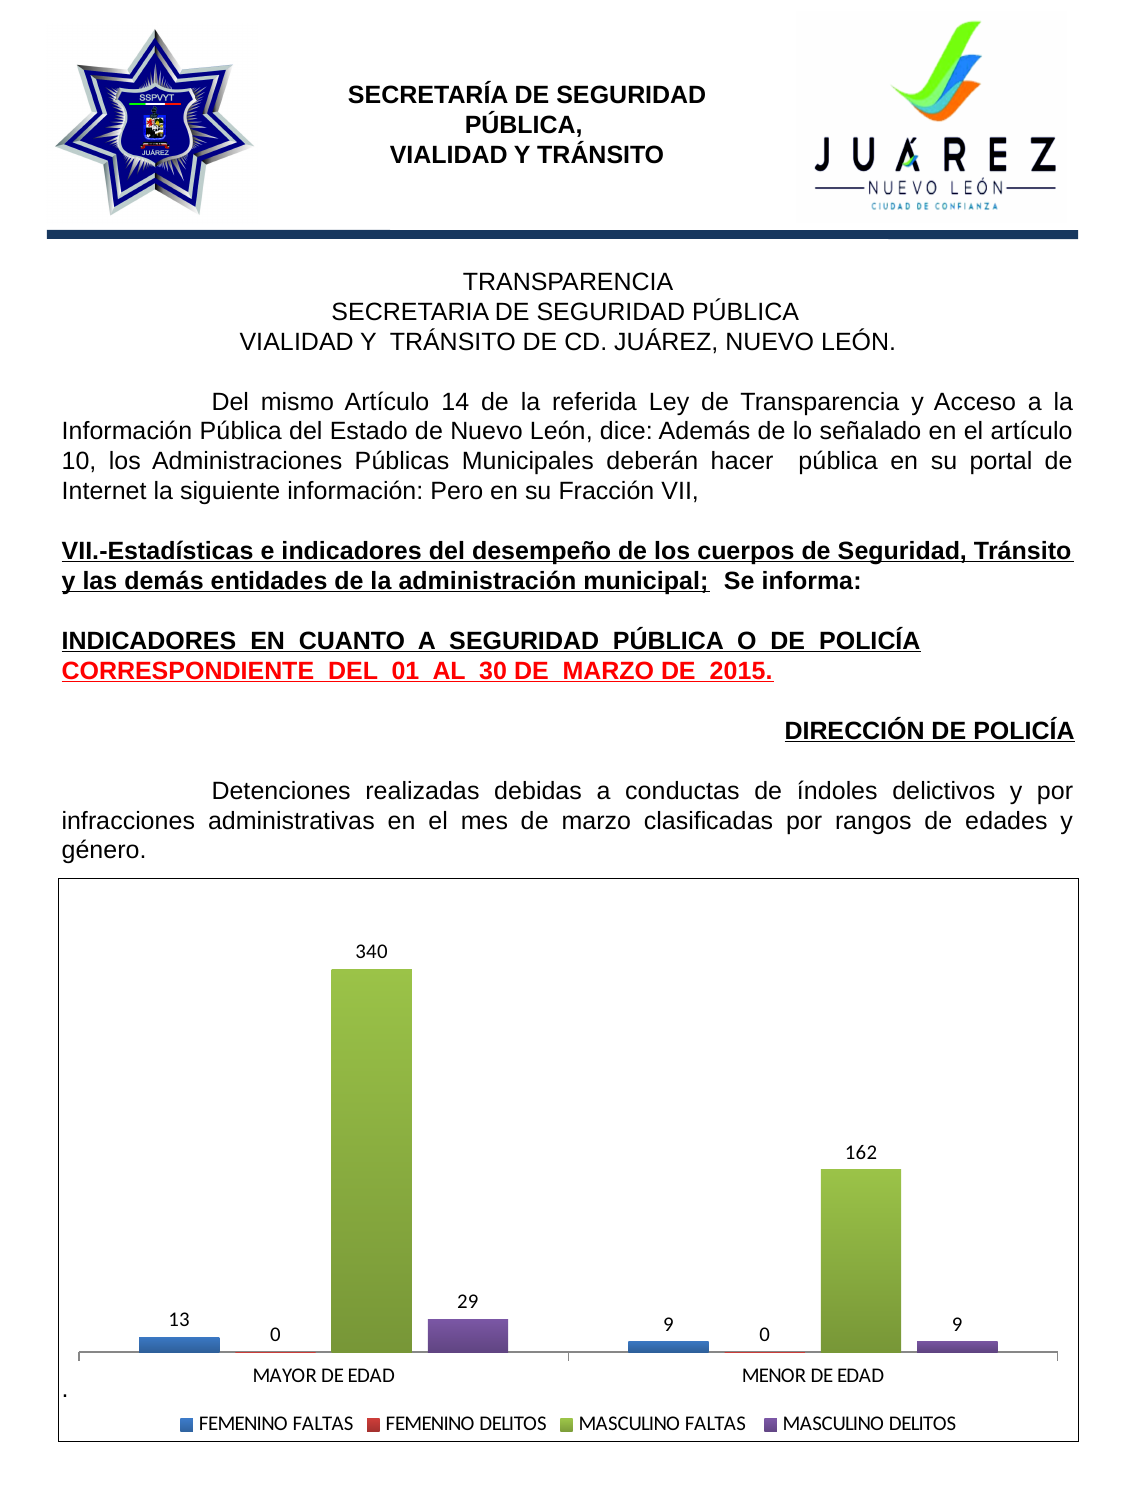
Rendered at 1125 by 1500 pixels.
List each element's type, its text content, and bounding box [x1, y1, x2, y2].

text_box SECRETARÍA DE SEGURIDAD PÚBLICA, VIALIDAD Y TRÁNSITO [316, 70, 739, 176]
picture [796, 11, 1067, 223]
picture [46, 23, 258, 224]
text_box TRANSPARENCIA SECRETARIA DE SEGURIDAD PÚBLICA VIALIDAD Y TRÁNSITO DE CD. JUÁREZ, NUEVO LEÓN. Del mismo Artículo 14 de la referida Ley de Transparencia y Acceso a la Información Pública del Estado de Nuevo León, dice: Además de lo señalado en el artículo 10, los Administraciones Públicas Municipales deberán hacer pública en su portal de Internet la siguiente información: Pero en su Fracción VII, VII.-Estadísticas e indicadores del desempeño de los cuerpos de Seguridad, Tránsito y las demás entidades de la administración municipal; Se informa: INDICADORES EN CUANTO A SEGURIDAD PÚBLICA O DE POLICÍA CORRESPONDIENTE DEL 01 AL 30 DE MARZO DE 2015. DIRECCIÓN DE POLICÍA Detenciones realizadas debidas a conductas de índoles delictivos y por infracciones administrativas en el mes de marzo clasificadas por rangos de edades y género. . [46, 257, 1090, 1411]
chart [58, 878, 1079, 1442]
